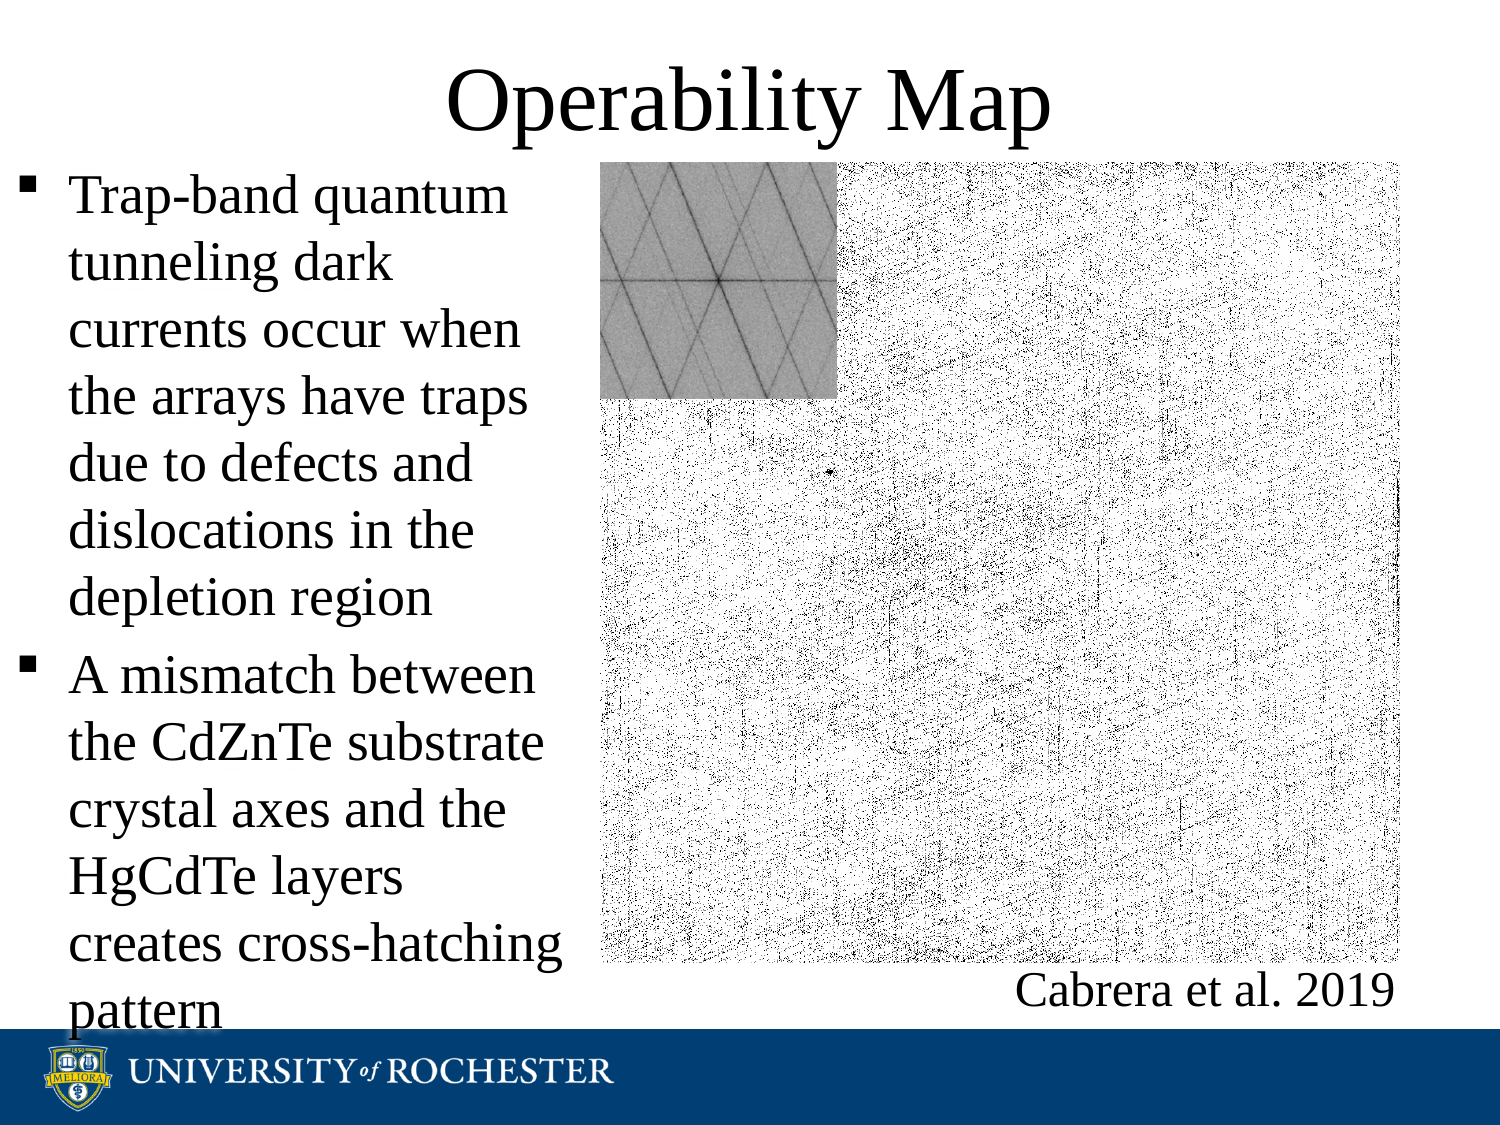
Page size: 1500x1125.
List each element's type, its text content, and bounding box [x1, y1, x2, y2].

text_box Cabrera et al. 2019 [999, 949, 1425, 1024]
picture [599, 162, 1401, 963]
title Operability Map [112, 0, 1388, 166]
text_box Trap-band quantum tunneling dark currents occur when the arrays have traps due to defects and dislocations in the depletion region A mismatch between the CdZnTe substrate crystal axes and the HgCdTe layers creates cross-hatching pattern [0, 149, 588, 1050]
picture [0, 1029, 1500, 1125]
